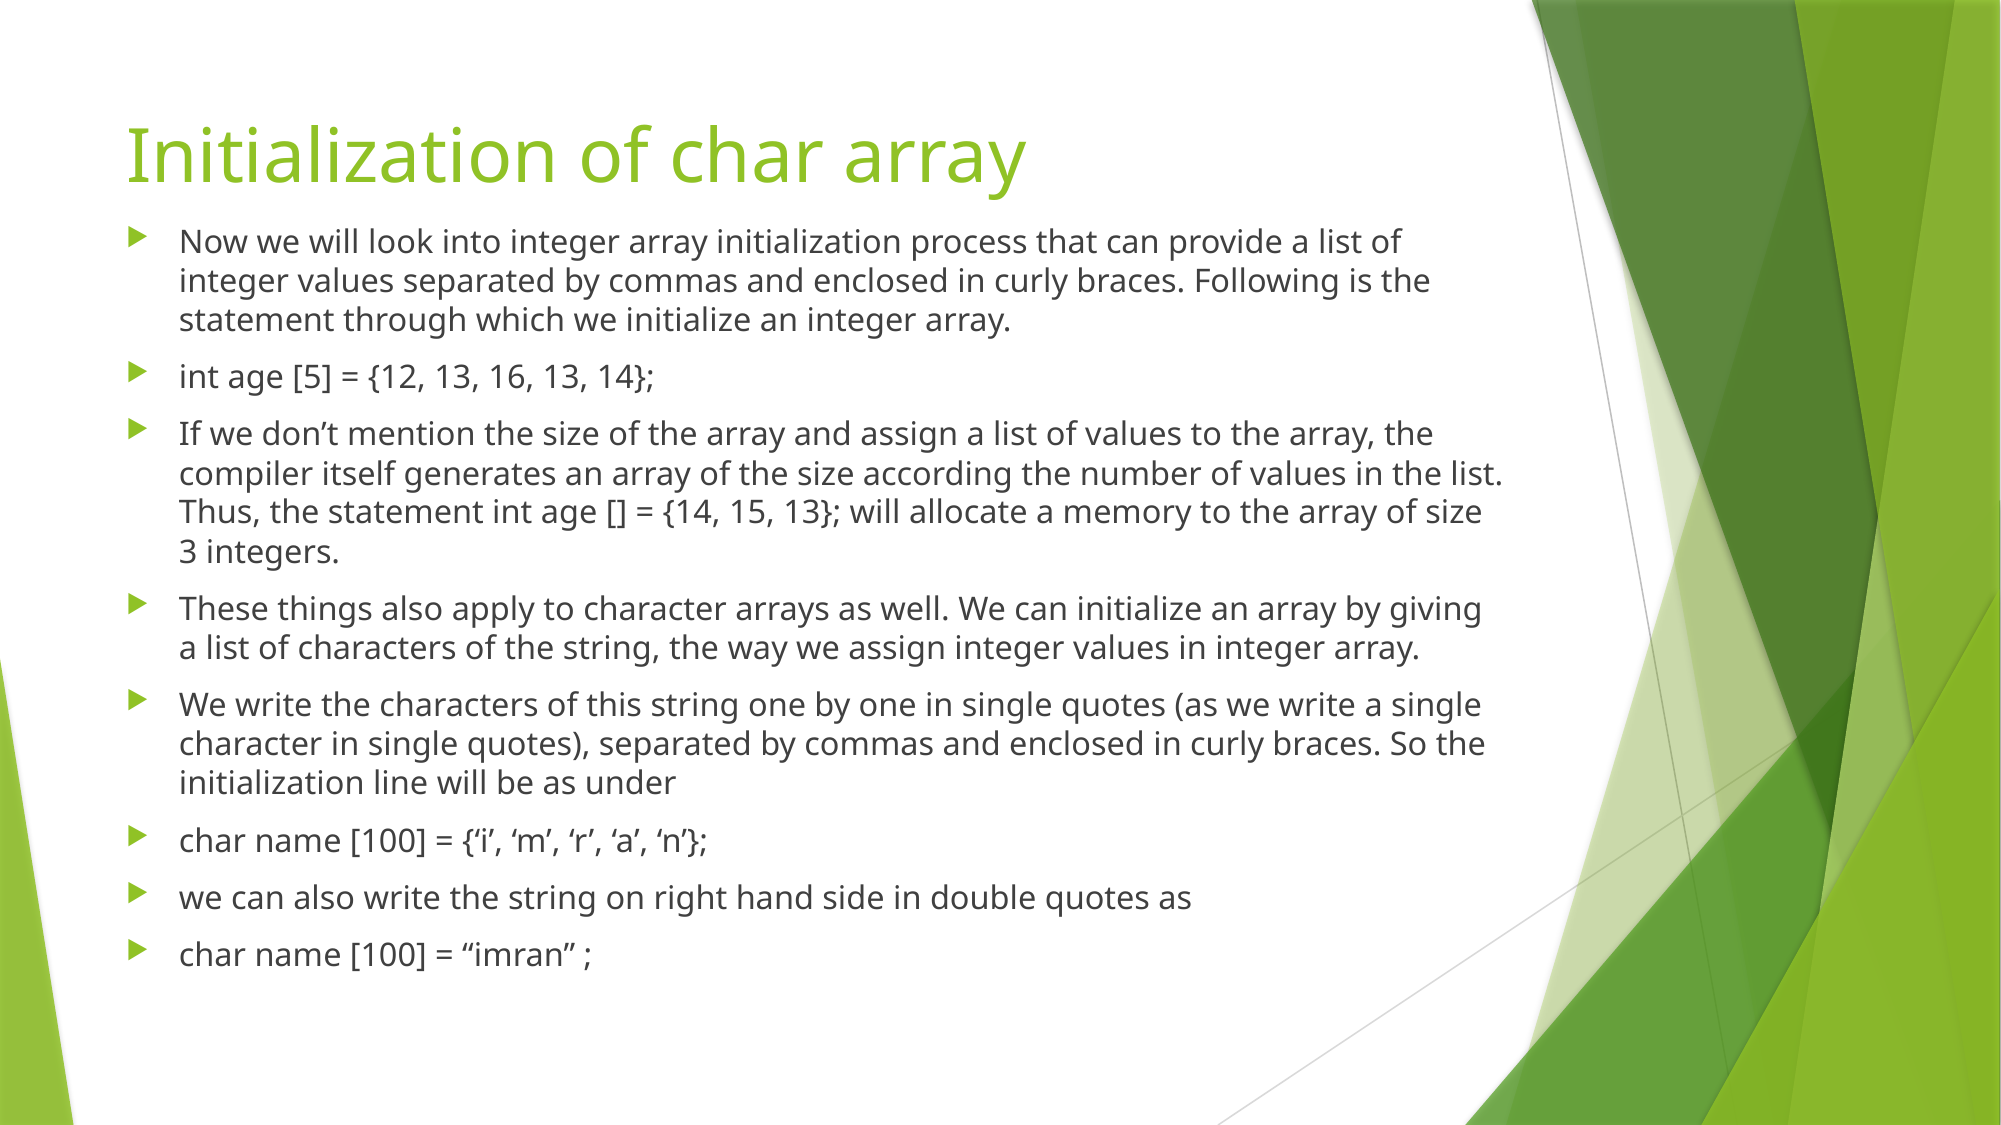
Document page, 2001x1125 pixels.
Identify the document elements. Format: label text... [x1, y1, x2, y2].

list Now we will look into integer array initialization process that can provide a list of integer values separated by commas and enclosed in curly braces. Following is the statement through which we initialize an integer array. int age [5] = {12, 13, 16, 13, 14}; If we don’t mention the size of the array and assign a list of values to the array, the compiler itself generates an array of the size according the number of values in the list. Thus, the statement int age [] = {14, 15, 13}; will allocate a memory to the array of size 3 integers. These things also apply to character arrays as well. We can initialize an array by giving a list of characters of the string, the way we assign integer values in integer array. We write the characters of this string one by one in single quotes (as we write a single character in single quotes), separated by commas and enclosed in curly braces. So the initialization line will be as under char name [100] = {‘i’, ‘m’, ‘r’, ‘a’, ‘n’}; we can also write the string on right hand side in double quotes as char name [100] = “imran” ; [111, 213, 1522, 992]
title Initialization of char array [111, 99, 1522, 213]
